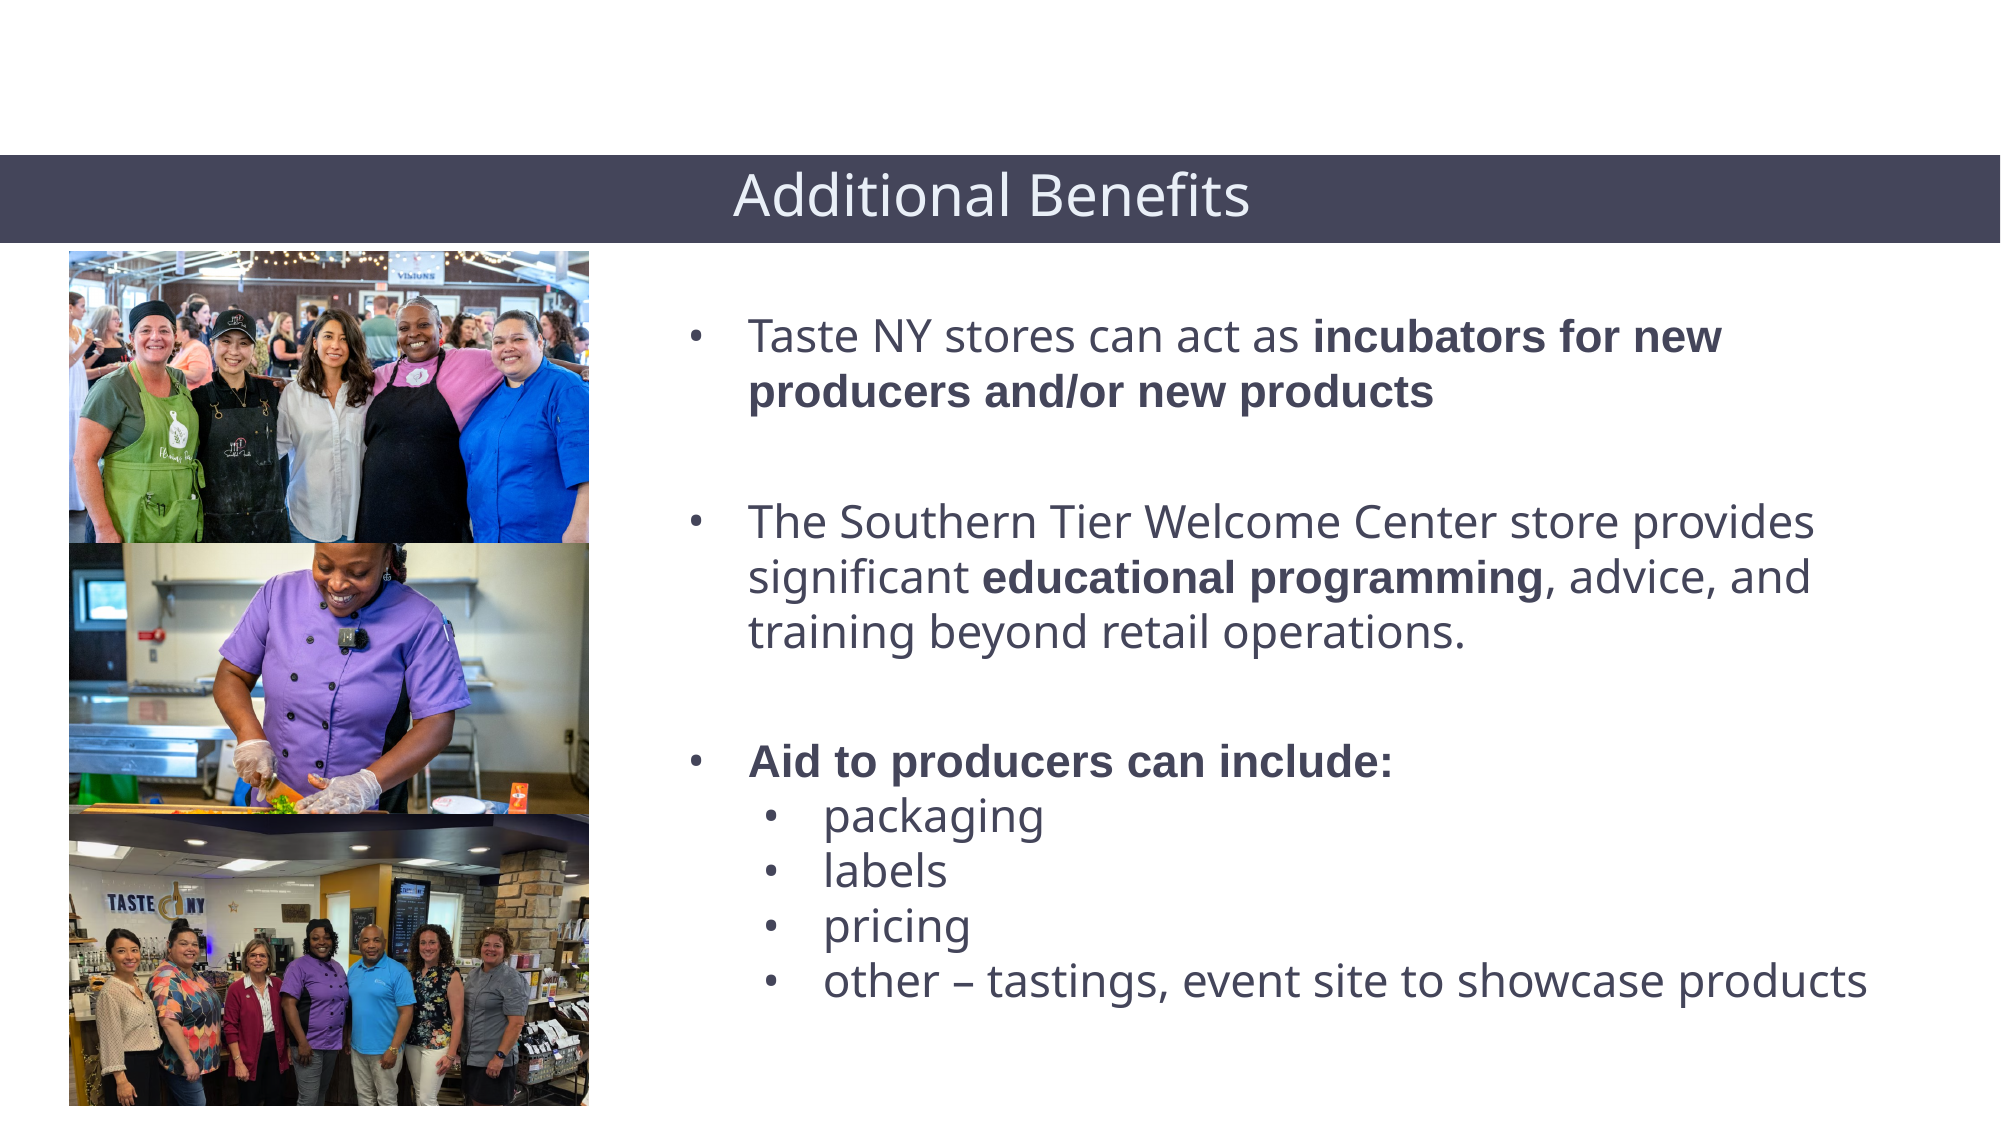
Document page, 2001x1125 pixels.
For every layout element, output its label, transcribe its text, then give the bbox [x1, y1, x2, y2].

list Taste NY stores can act as incubators for new producers and/or new products The Southern Tier Welcome Center store provides significant educational programming, advice, and training beyond retail operations. Aid to producers can include: packaging labels pricing other – tastings, event site to showcase products [657, 299, 1914, 1089]
picture [69, 250, 589, 1106]
title Additional Benefits [0, 152, 2000, 243]
